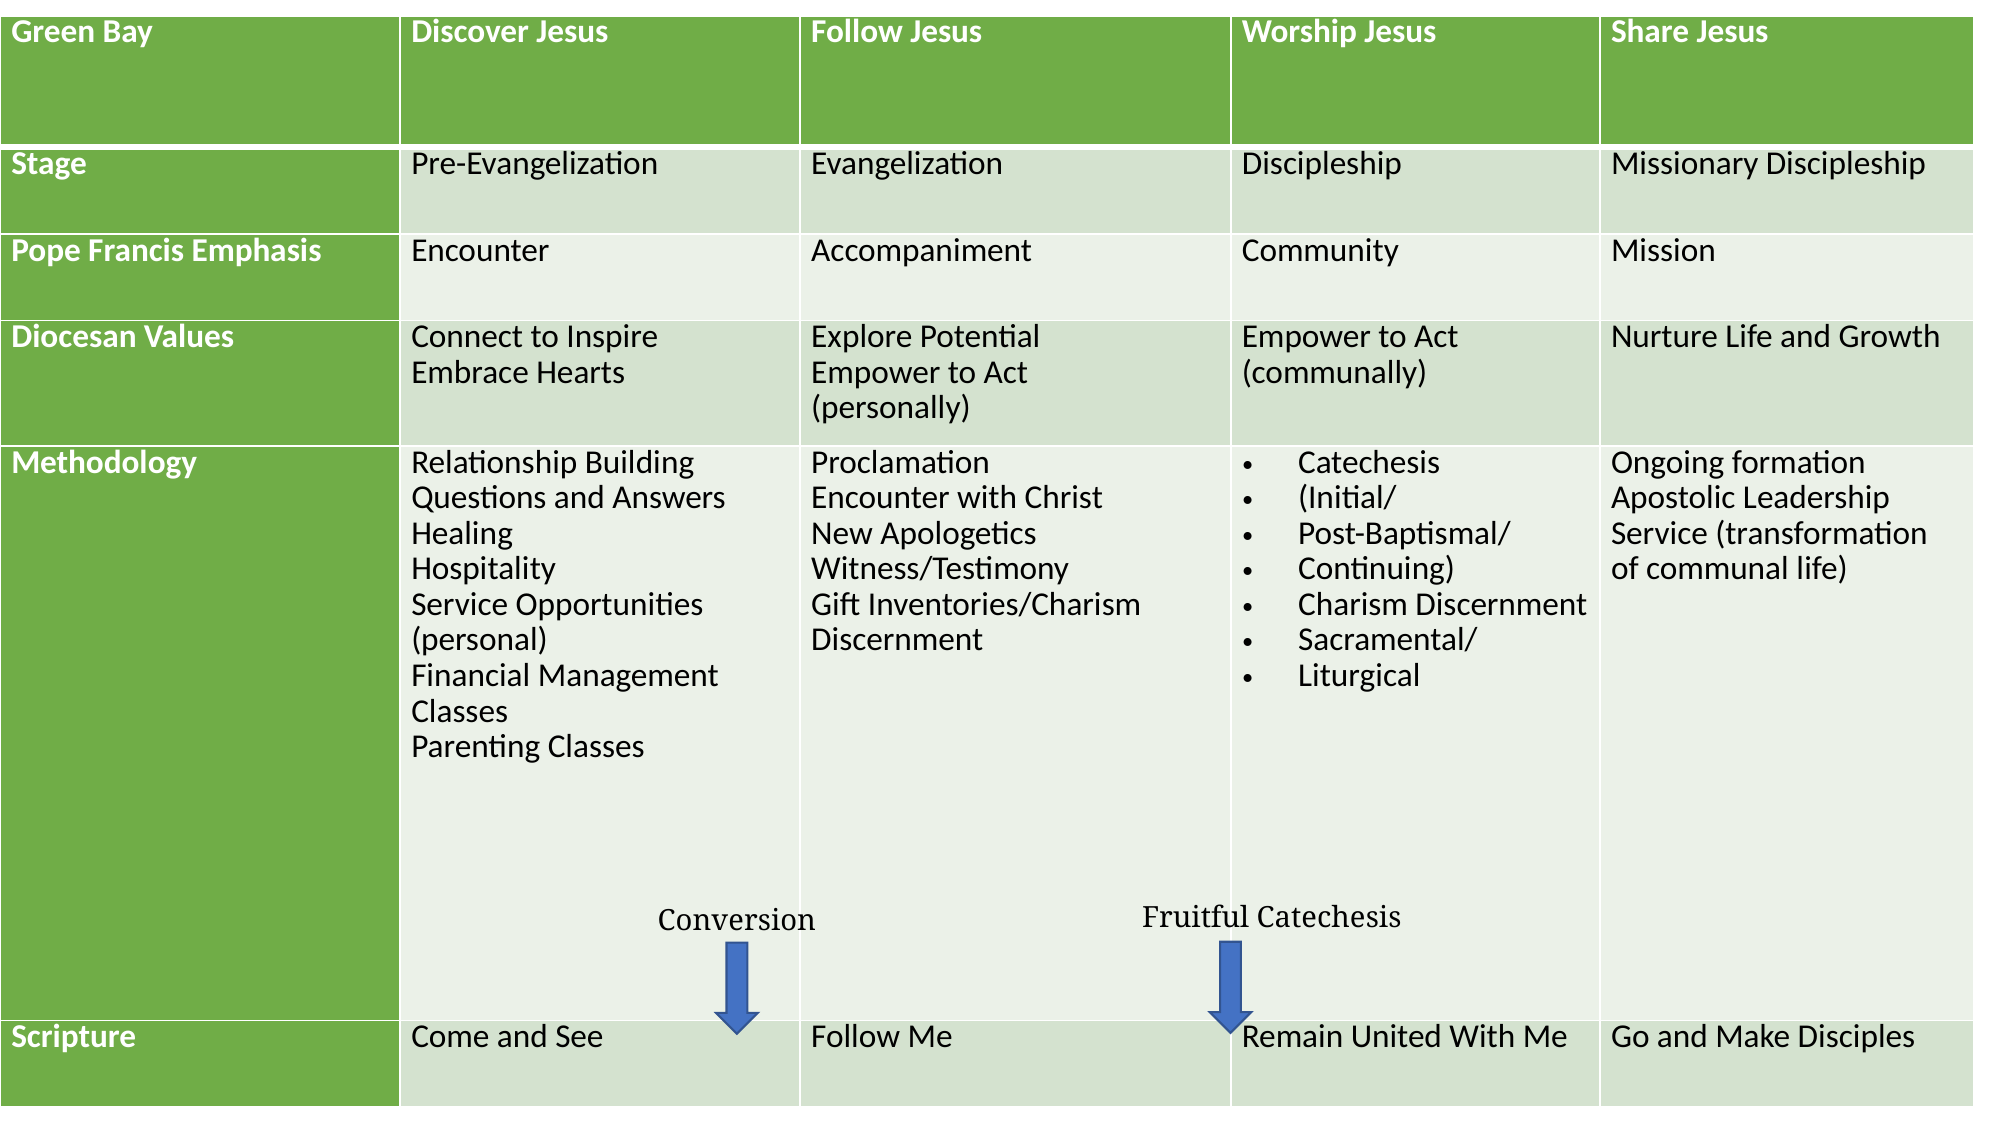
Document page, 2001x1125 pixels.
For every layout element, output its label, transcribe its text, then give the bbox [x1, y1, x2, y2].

table_cell Connect to Inspire Embrace Hearts [401, 321, 799, 445]
text_box Conversion [642, 894, 831, 944]
table_cell Stage [1, 150, 399, 233]
table_cell Mission [1601, 235, 1973, 320]
table_cell Go and Make Disciples [1601, 1021, 1973, 1106]
table_cell Follow Me [801, 1021, 1230, 1106]
table_cell Methodology [1, 447, 399, 1020]
table_cell Empower to Act (communally) [1232, 321, 1599, 445]
table_header Worship Jesus [1232, 17, 1599, 144]
table_cell Evangelization [801, 150, 1230, 233]
table_cell Explore Potential Empower to Act (personally) [801, 321, 1230, 445]
table_cell Proclamation Encounter with Christ New Apologetics Witness/Testimony Gift Inventories/Charism Discernment [801, 447, 1230, 1020]
table_cell Community [1232, 235, 1599, 320]
table_cell Catechesis (Initial/ Post-Baptismal/ Continuing) Charism Discernment Sacramental/ Liturgical [1232, 447, 1599, 1020]
table_cell Relationship Building Questions and Answers Healing Hospitality Service Opportunities (personal) Financial Management Classes Parenting Classes [401, 447, 799, 1020]
table_header Follow Jesus [801, 17, 1230, 144]
table_header Green Bay [1, 17, 399, 144]
text_box Fruitful Catechesis [1127, 891, 1417, 941]
table_cell Pope Francis Emphasis [1, 235, 399, 320]
table_header Discover Jesus [401, 17, 799, 144]
table_cell Remain United With Me [1232, 1021, 1599, 1106]
table_cell Encounter [401, 235, 799, 320]
table_cell Pre-Evangelization [401, 150, 799, 233]
table_cell Accompaniment [801, 235, 1230, 320]
table_cell Come and See [401, 1021, 799, 1106]
table_cell Missionary Discipleship [1601, 150, 1973, 233]
table_cell Diocesan Values [1, 321, 399, 445]
table_cell Scripture [1, 1021, 399, 1106]
text_box [713, 944, 761, 1036]
table_header Share Jesus [1601, 17, 1973, 144]
text_box [1209, 941, 1252, 1033]
table_cell Ongoing formation Apostolic Leadership Service (transformation of communal life) [1601, 447, 1973, 1020]
table_cell Discipleship [1232, 150, 1599, 233]
table_cell Nurture Life and Growth [1601, 321, 1973, 445]
